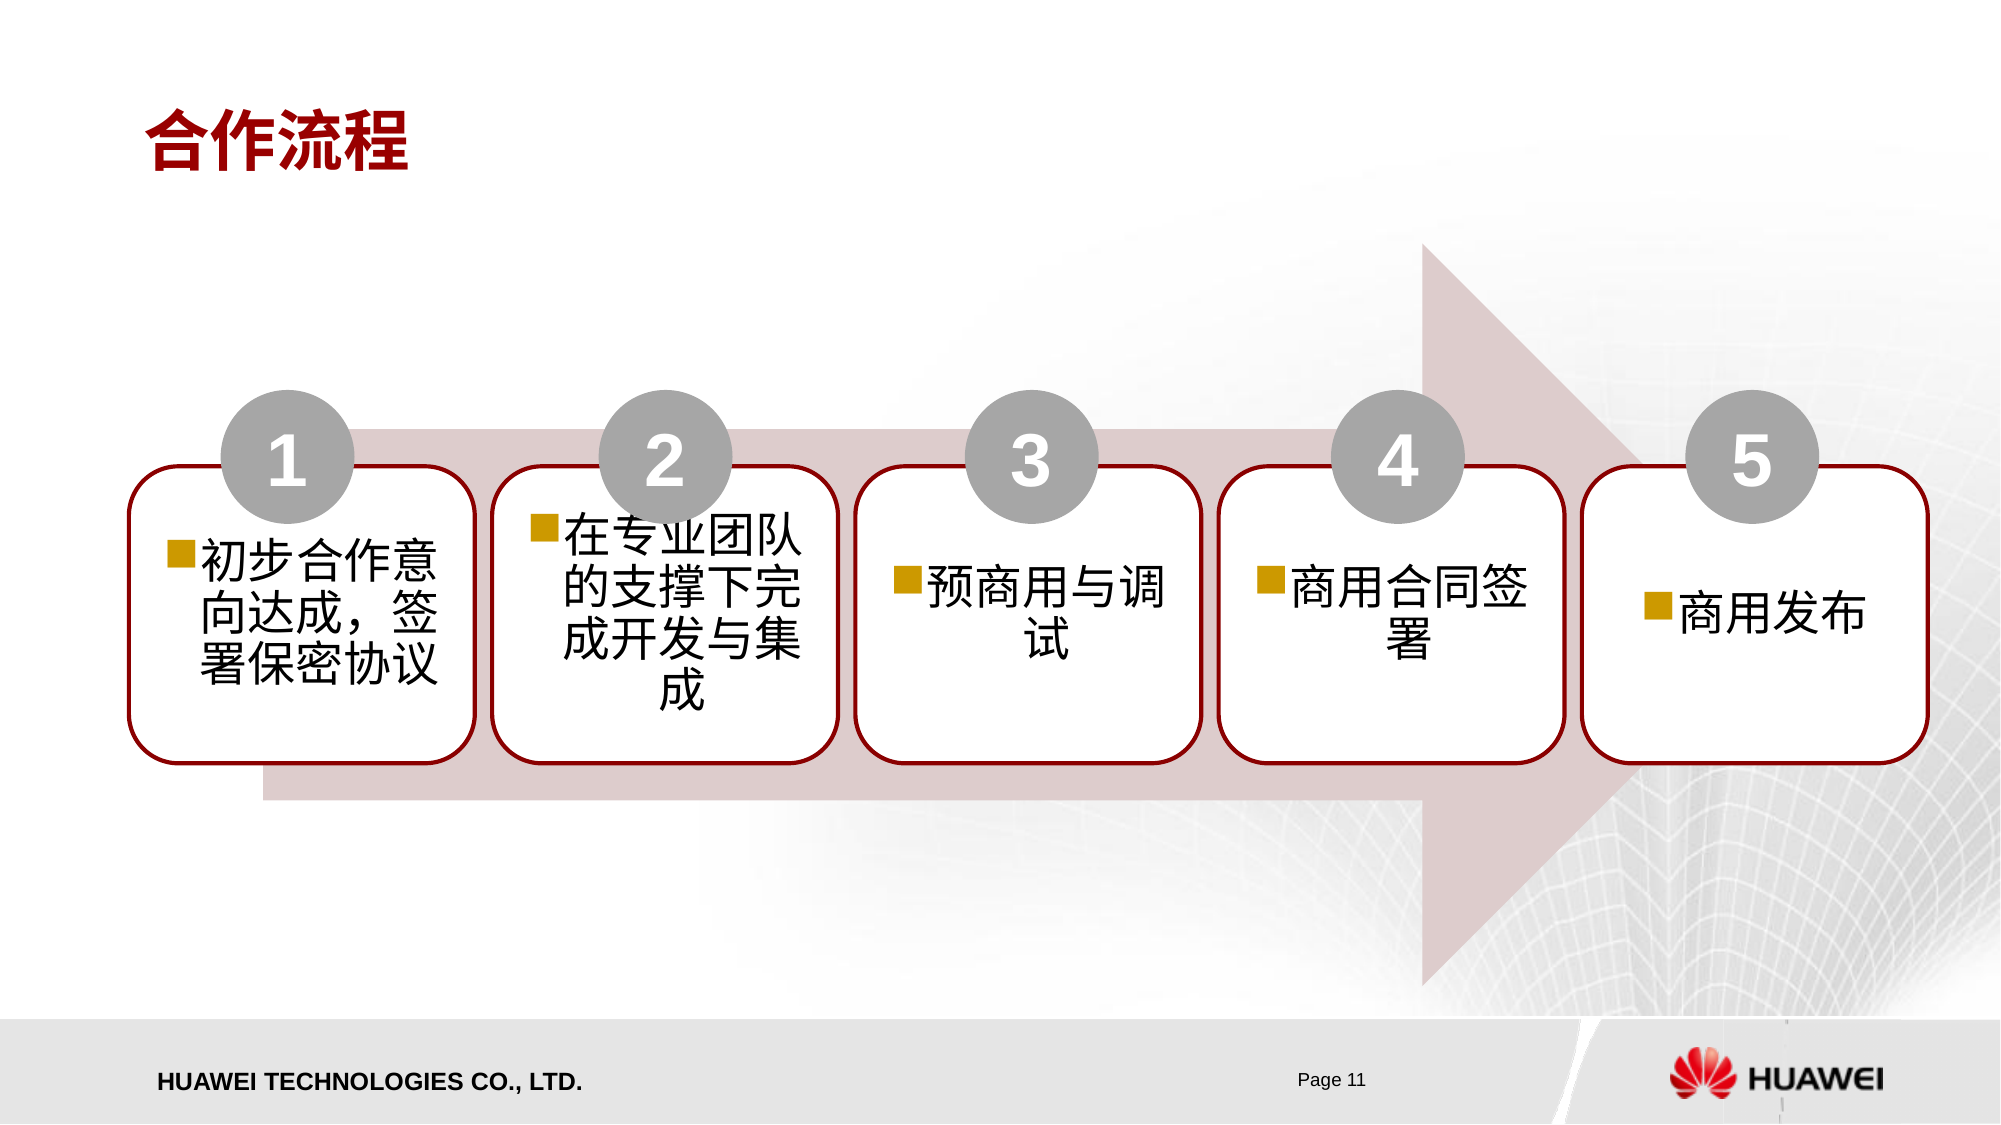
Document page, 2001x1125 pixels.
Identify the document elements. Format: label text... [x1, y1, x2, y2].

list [127, 243, 1929, 987]
title 合作流程 [127, 44, 1929, 233]
picture [0, 1019, 2000, 1124]
picture [525, 79, 2001, 1016]
